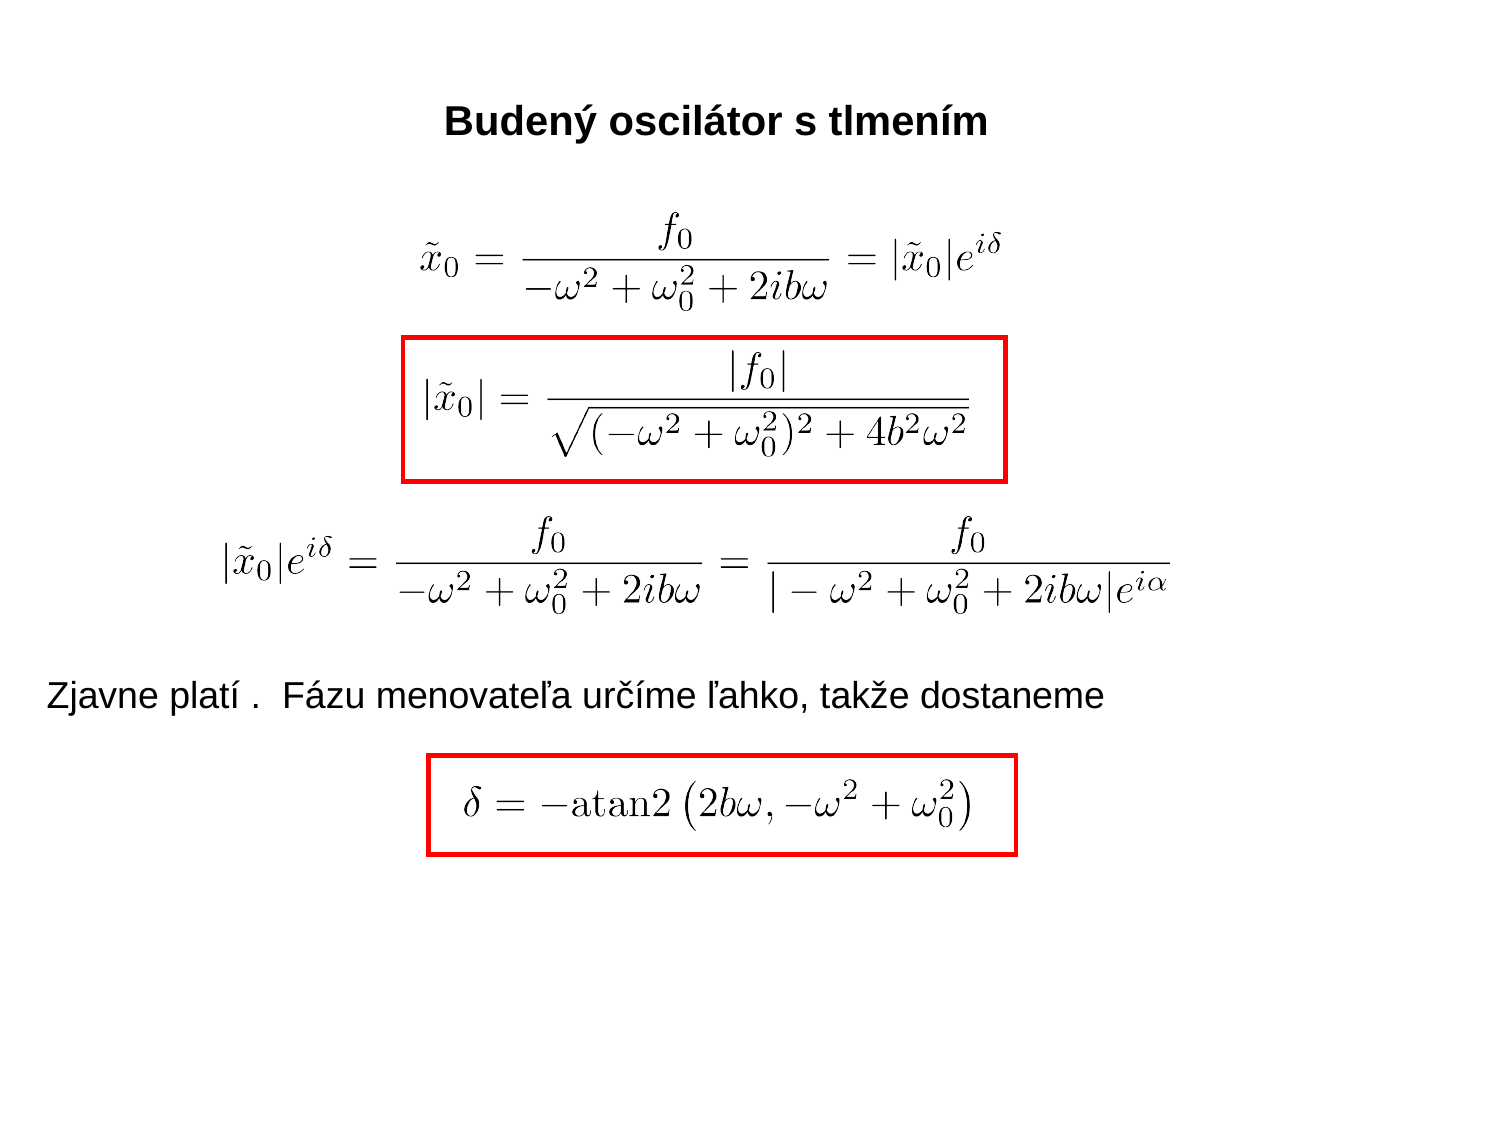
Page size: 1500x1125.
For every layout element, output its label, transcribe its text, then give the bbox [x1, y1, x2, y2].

picture [420, 212, 1001, 311]
picture [464, 779, 970, 831]
picture [225, 516, 1170, 614]
text_box [428, 755, 1017, 855]
picture [426, 350, 969, 458]
text_box Budený oscilátor s tlmením [180, 86, 1253, 152]
text_box [402, 336, 1007, 483]
